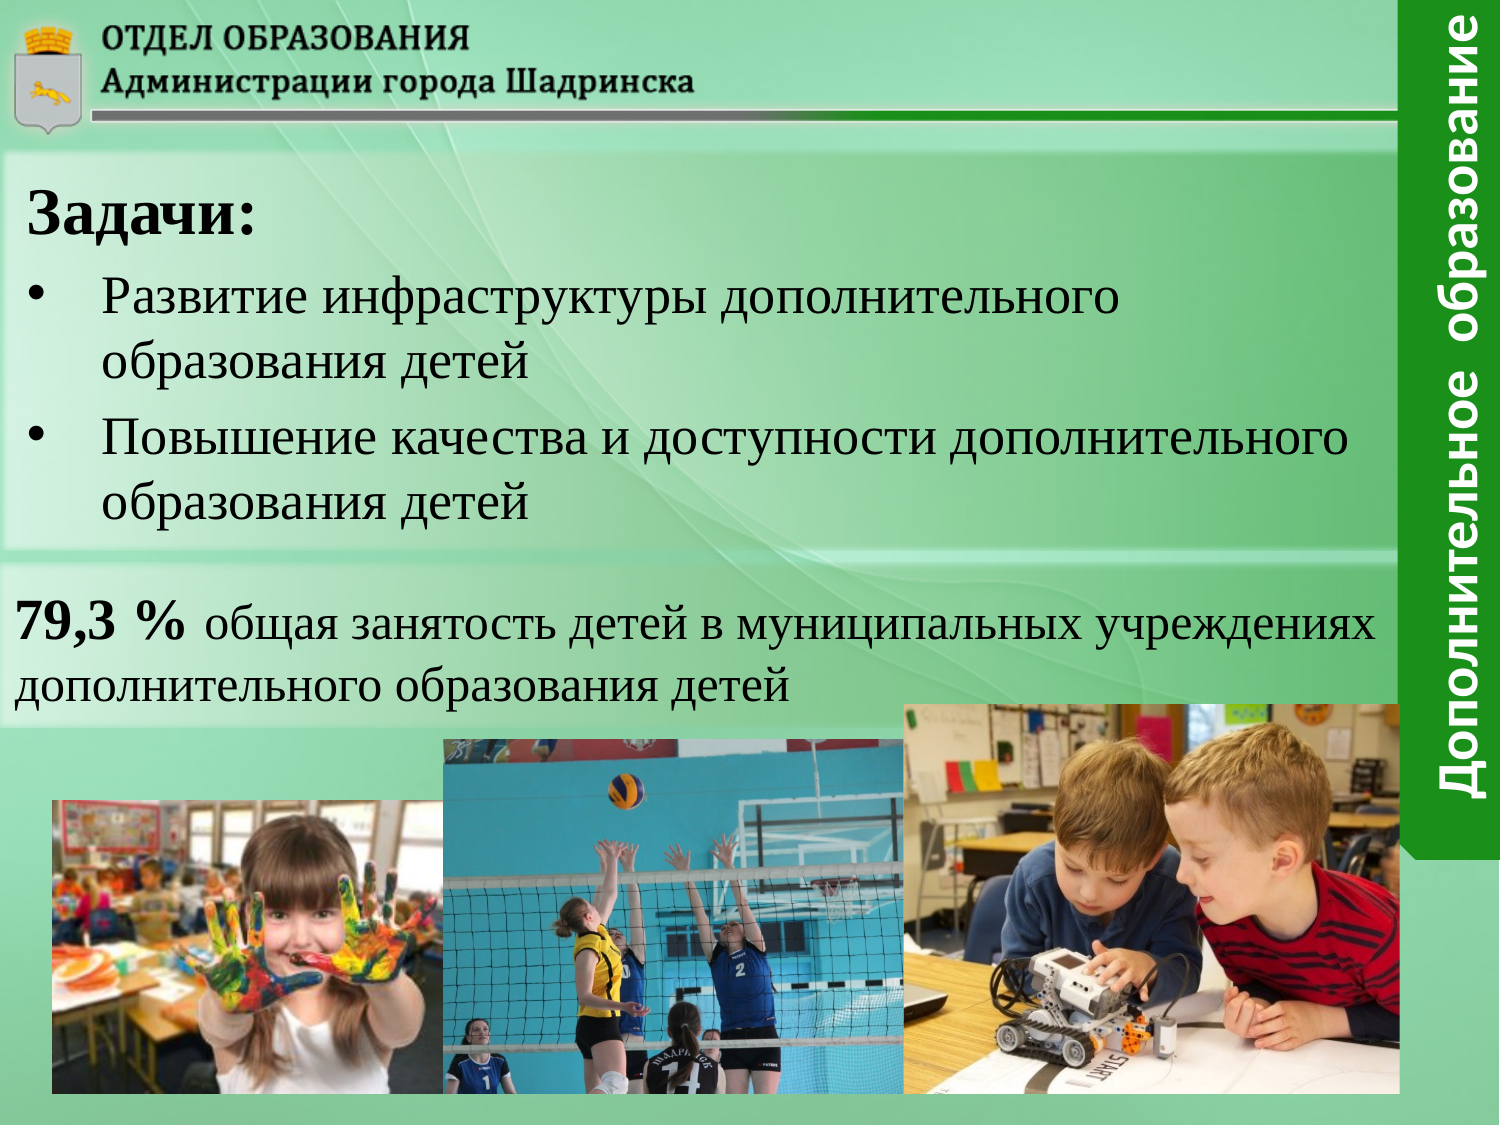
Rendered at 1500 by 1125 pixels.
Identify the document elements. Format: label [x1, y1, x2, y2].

picture [0, 0, 1500, 1125]
text_box [51, 703, 1400, 1095]
